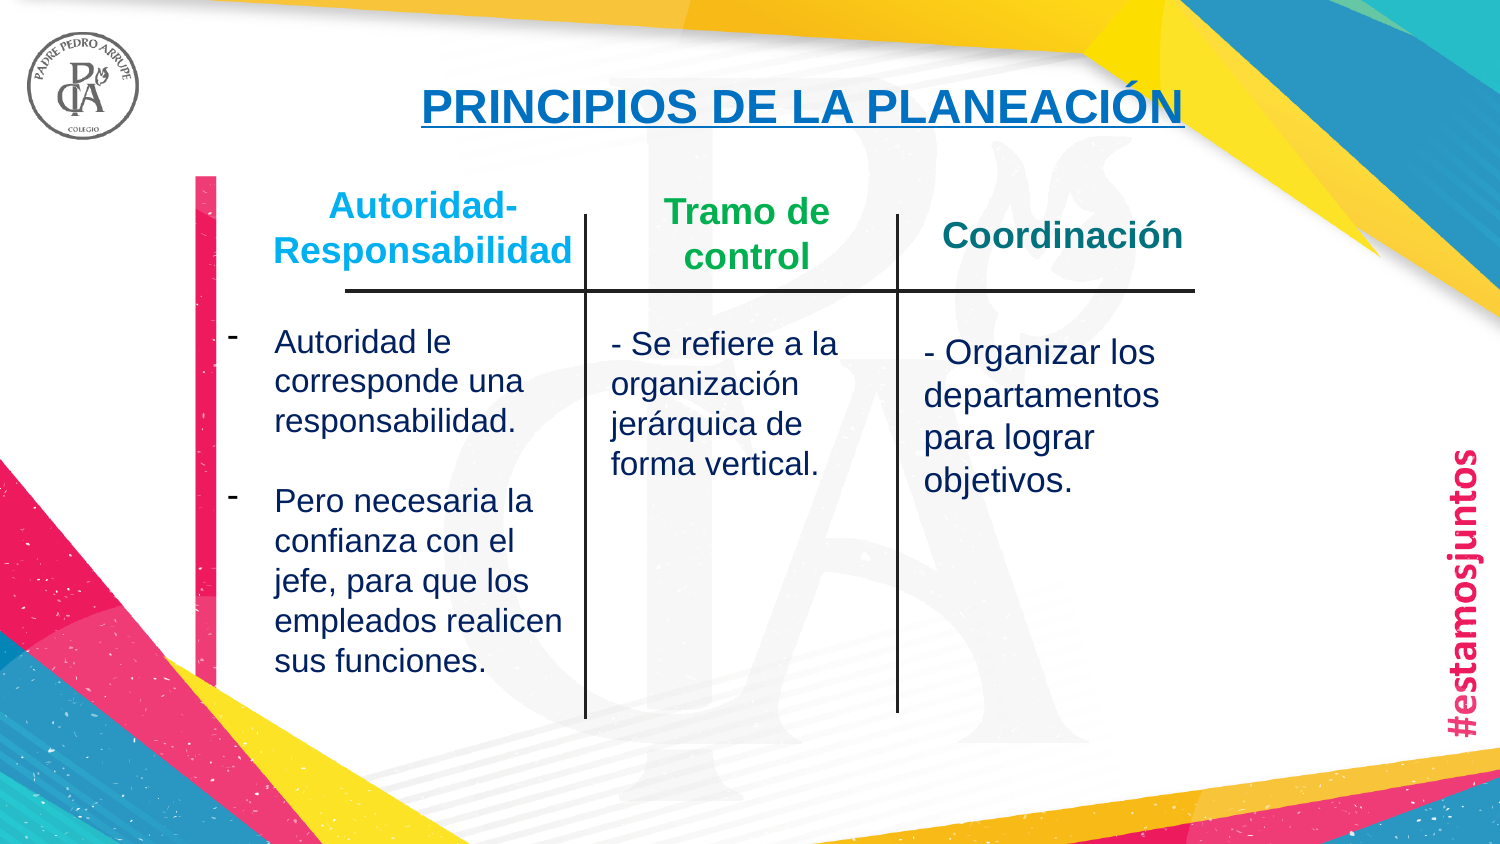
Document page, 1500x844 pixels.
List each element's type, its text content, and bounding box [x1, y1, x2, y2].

text_box Autoridad le corresponde una responsabilidad. Pero necesaria la confianza con el jefe, para que los empleados realicen sus funciones. [212, 312, 580, 687]
text_box Coordinación [927, 203, 1221, 264]
text_box PRINCIPIOS DE LA PLANEACIÓN [330, 67, 1277, 141]
text_box Autoridad- Responsabilidad [244, 174, 603, 279]
text_box Tramo de control [585, 179, 909, 285]
text_box - Organizar los departamentos para lograr objetivos. [908, 322, 1206, 507]
picture [0, 0, 1500, 844]
text_box - Se refiere a la organización jerárquica de forma vertical. [596, 314, 887, 490]
